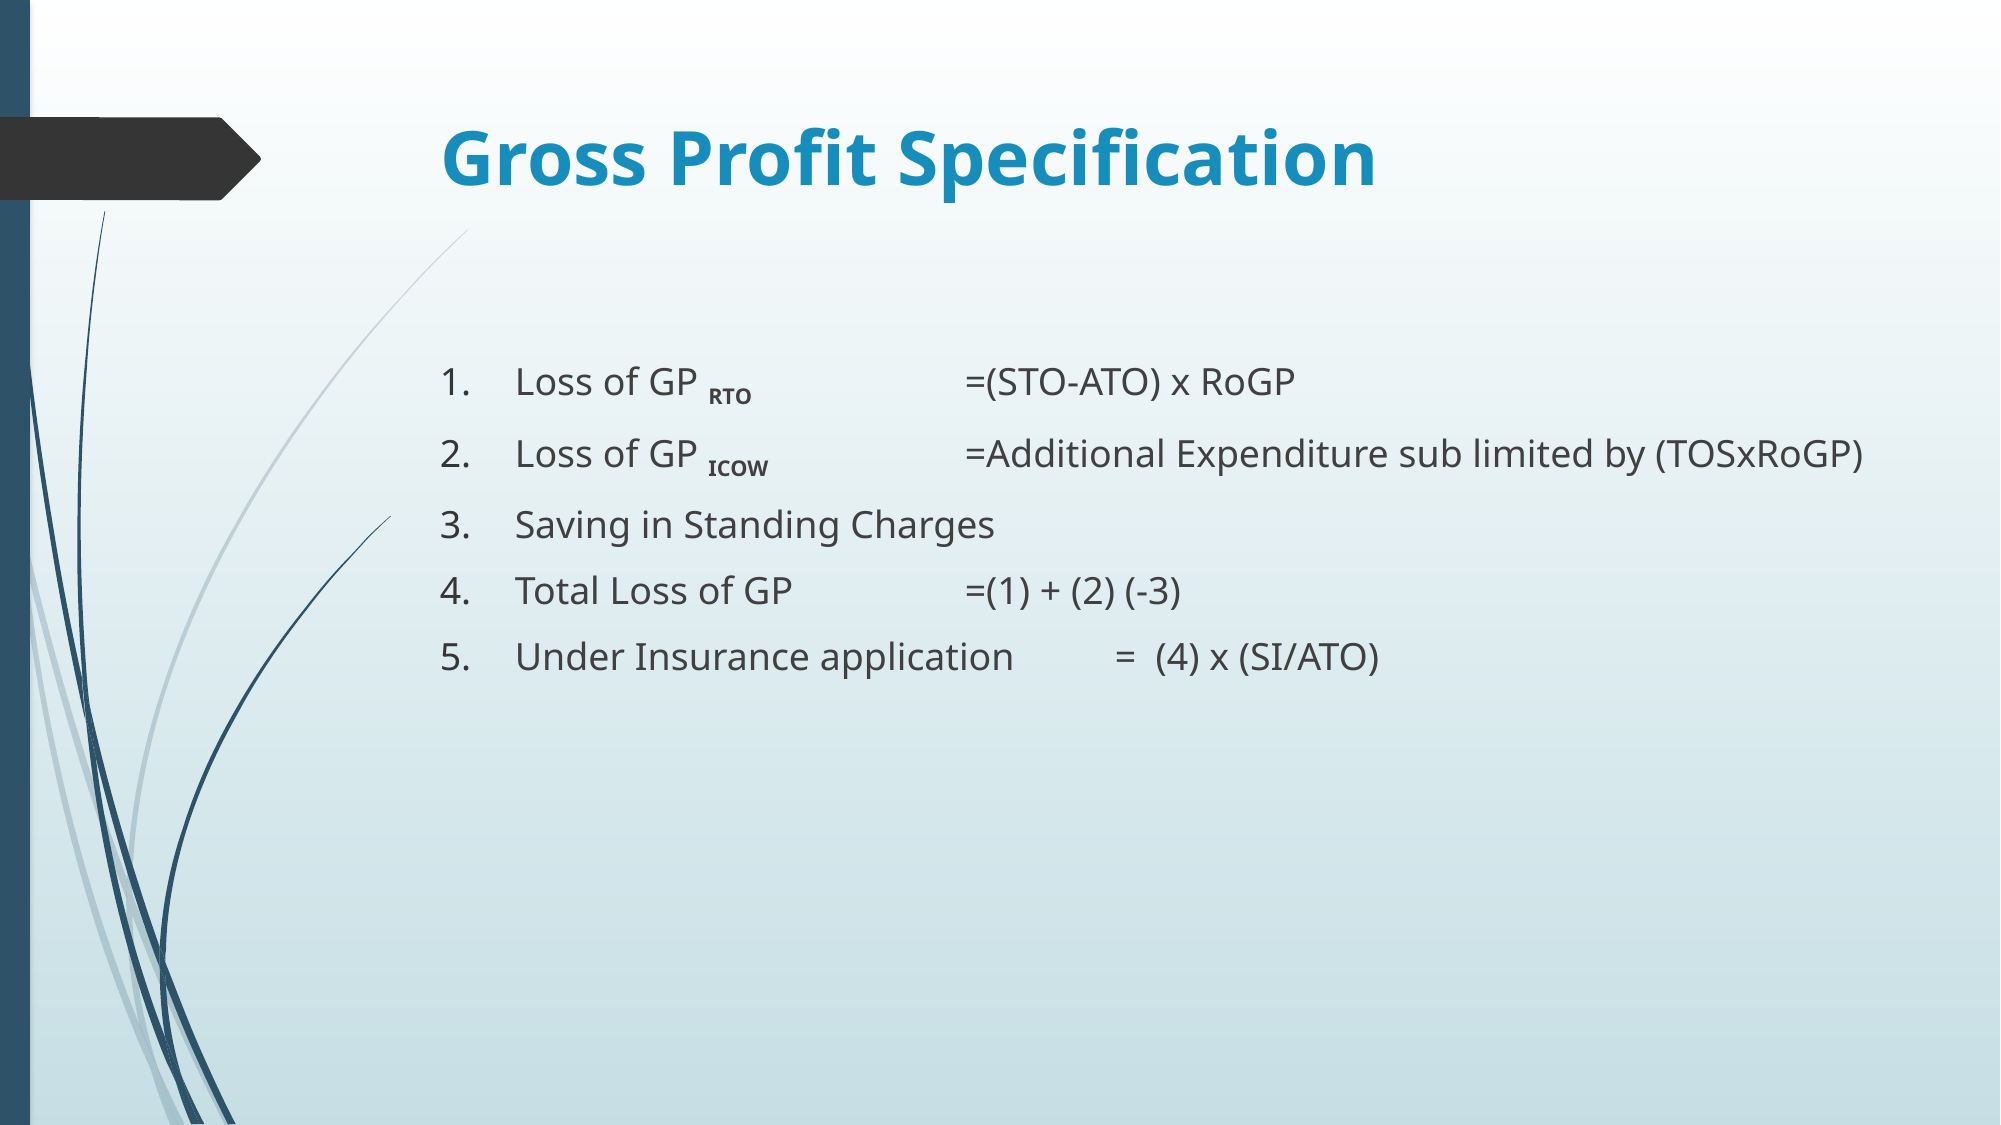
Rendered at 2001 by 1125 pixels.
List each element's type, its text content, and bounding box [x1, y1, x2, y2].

list Loss of GP RTO =(STO-ATO) x RoGP Loss of GP ICOW =Additional Expenditure sub limited by (TOSxRoGP) Saving in Standing Charges Total Loss of GP =(1) + (2) (-3) Under Insurance application = (4) x (SI/ATO) [424, 350, 1888, 970]
title Gross Profit Specification [425, 102, 1888, 313]
